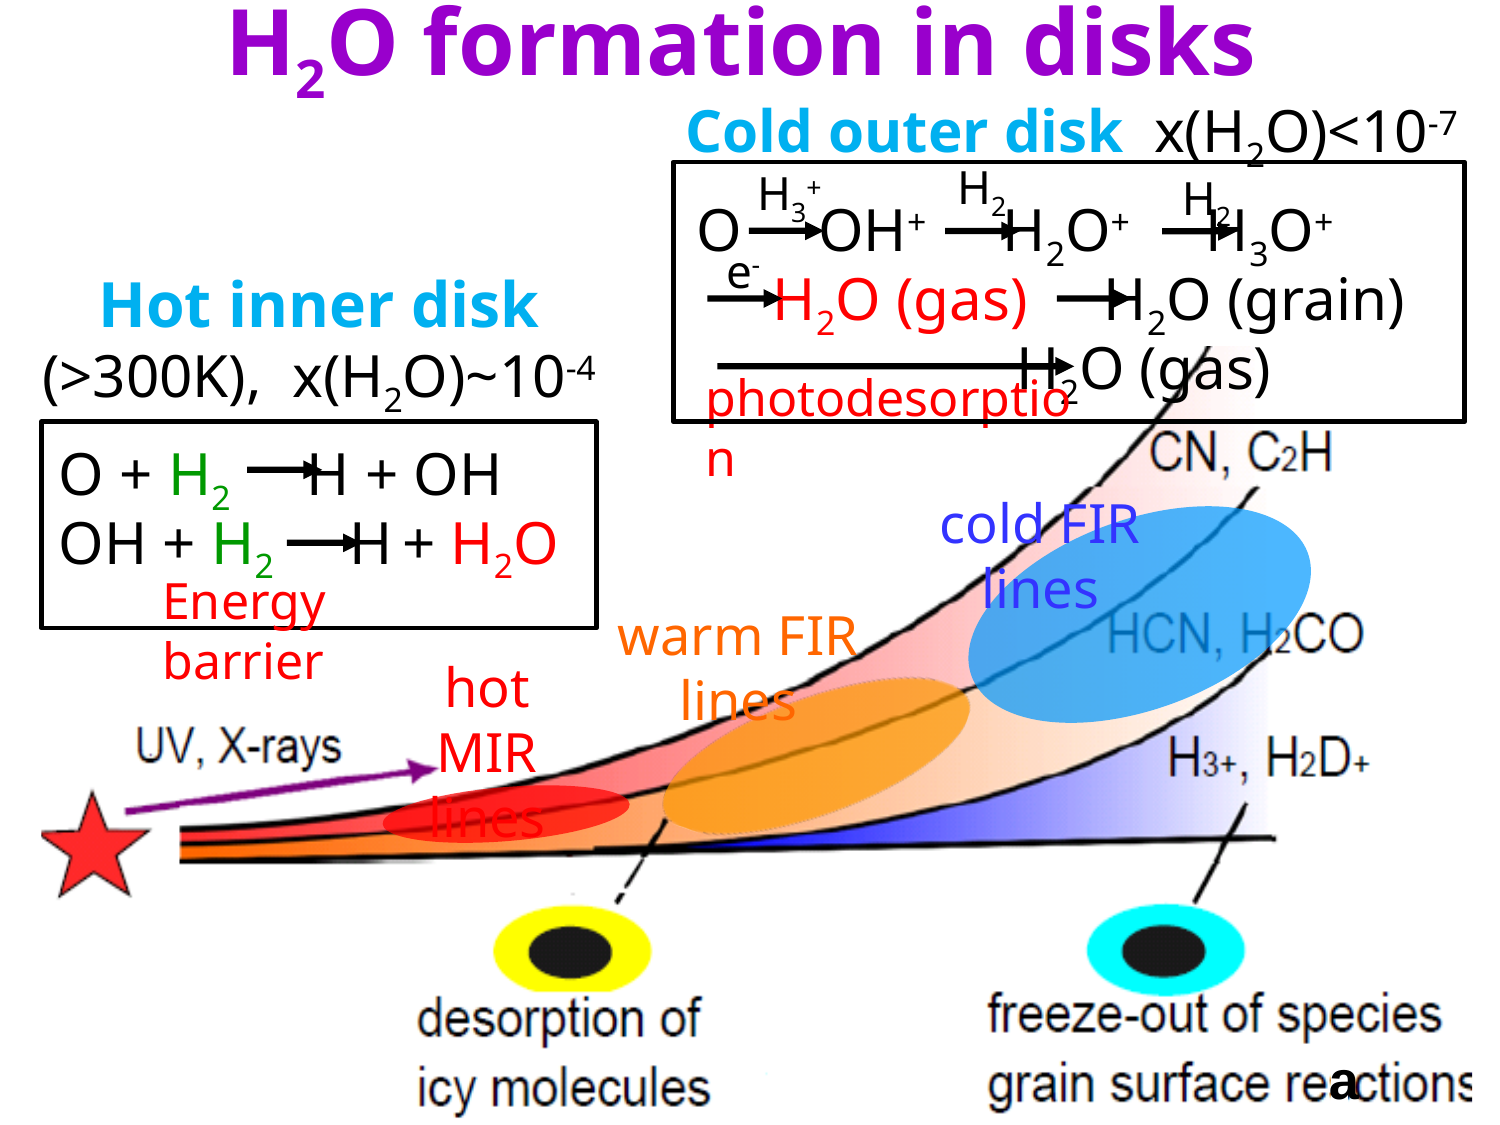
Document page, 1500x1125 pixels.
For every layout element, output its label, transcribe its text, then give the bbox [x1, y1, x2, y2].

text_box [671, 160, 676, 344]
title H2O formation in disks [0, 0, 1500, 109]
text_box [43, 455, 642, 578]
picture [685, 642, 947, 868]
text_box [681, 151, 1495, 435]
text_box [41, 346, 1473, 1125]
text_box Hot inner disk (>300K), x(H2O)~10-4 [6, 257, 632, 427]
text_box Cold outer disk x(H2O)<10-7 [637, 86, 1500, 182]
